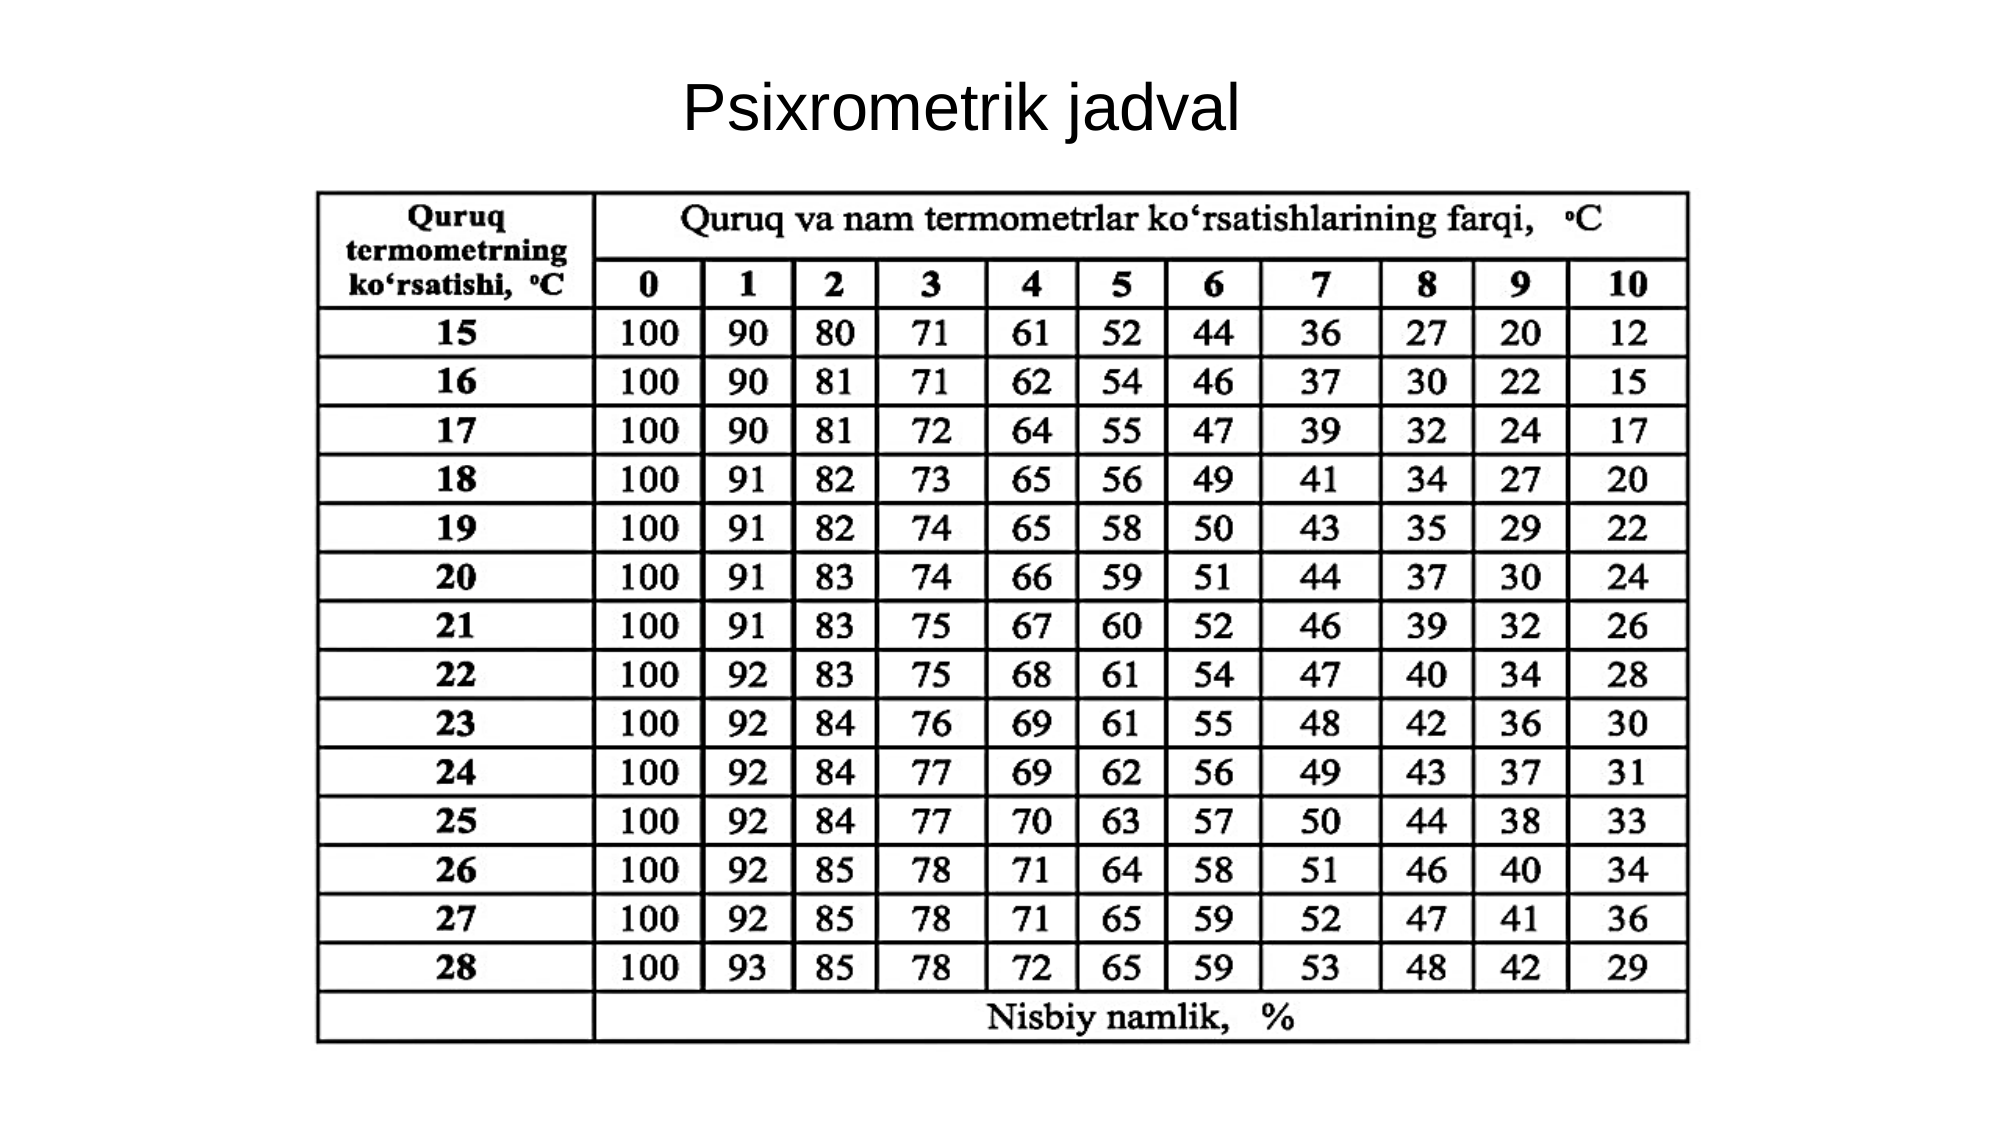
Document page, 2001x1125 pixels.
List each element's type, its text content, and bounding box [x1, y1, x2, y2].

list Psixrometrik jadval [97, 65, 1933, 1081]
picture [287, 188, 1713, 1060]
